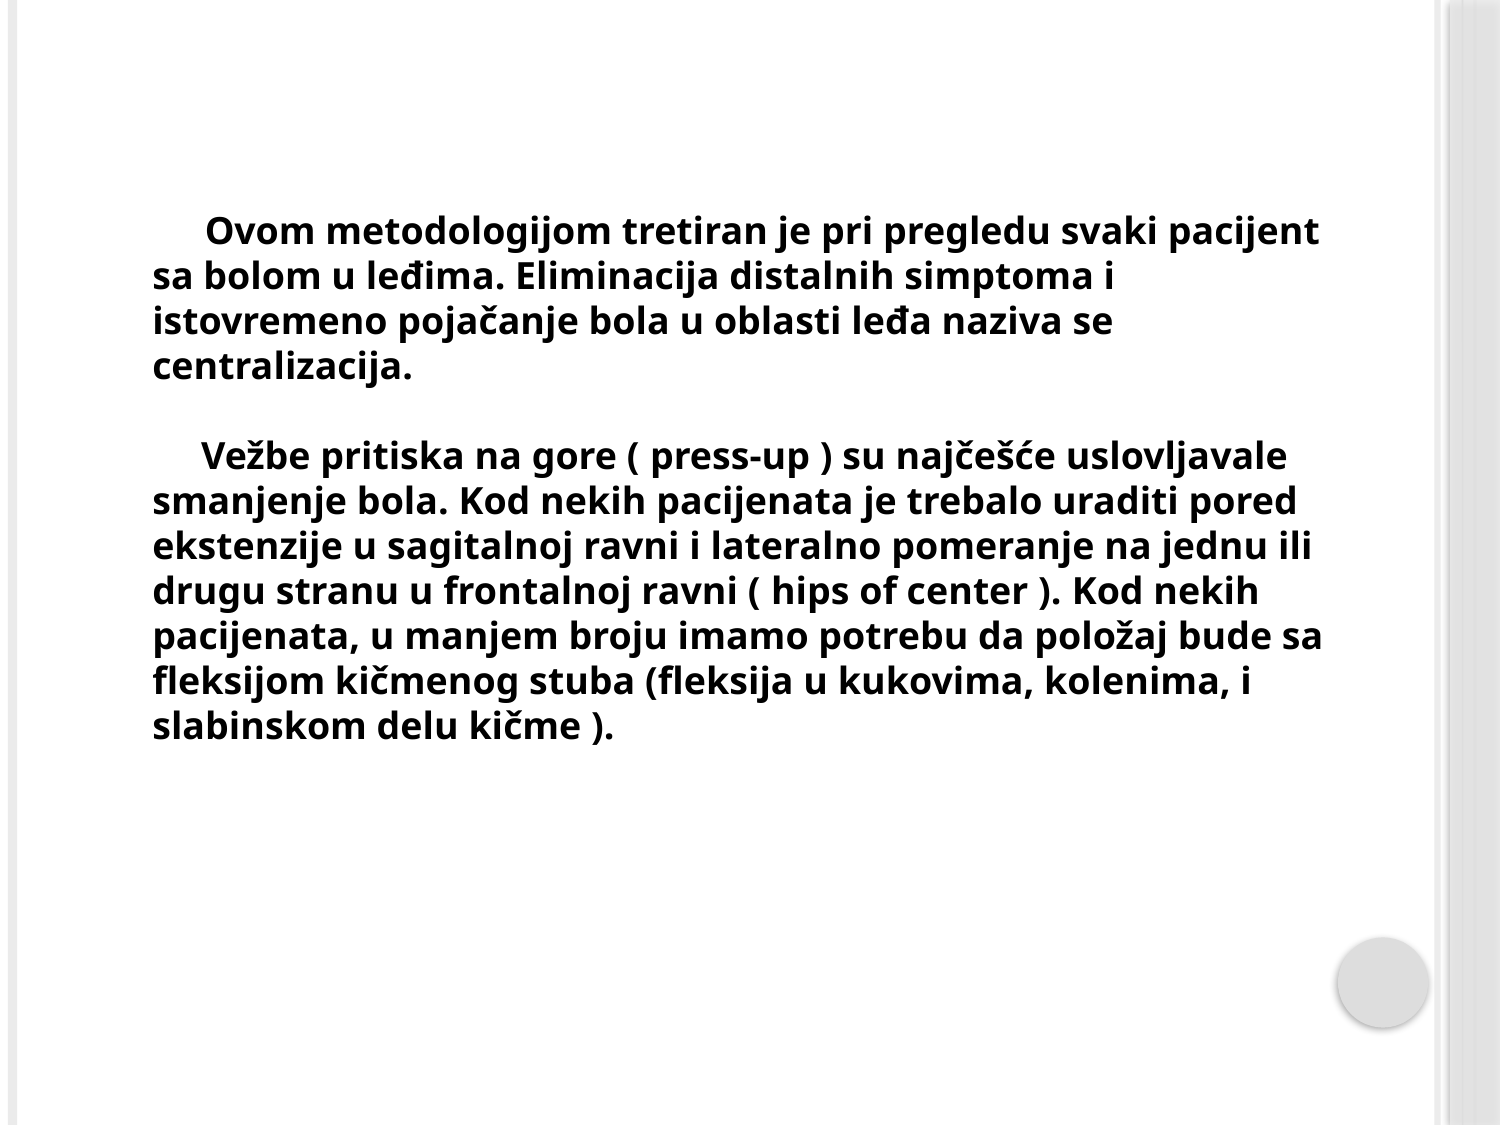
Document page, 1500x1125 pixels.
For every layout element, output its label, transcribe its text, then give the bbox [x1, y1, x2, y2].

text_box Ovom metodologijom tretiran je pri pregledu svaki pacijent sa bolom u leđima. Eliminacija distalnih simptoma i istovremeno pojačanje bola u oblasti leđa naziva se centralizacija. Vežbe pritiska na gore ( press-up ) su najčešće uslovljavale smanjenje bola. Kod nekih pacijenata je trebalo uraditi pored ekstenzije u sagitalnoj ravni i lateralno pomeranje na jednu ili drugu stranu u frontalnoj ravni ( hips of center ). Kod nekih pacijenata, u manjem broju imamo potrebu da položaj bude sa fleksijom kičmenog stuba (fleksija u kukovima, kolenima, i slabinskom delu kičme ). [137, 199, 1363, 755]
